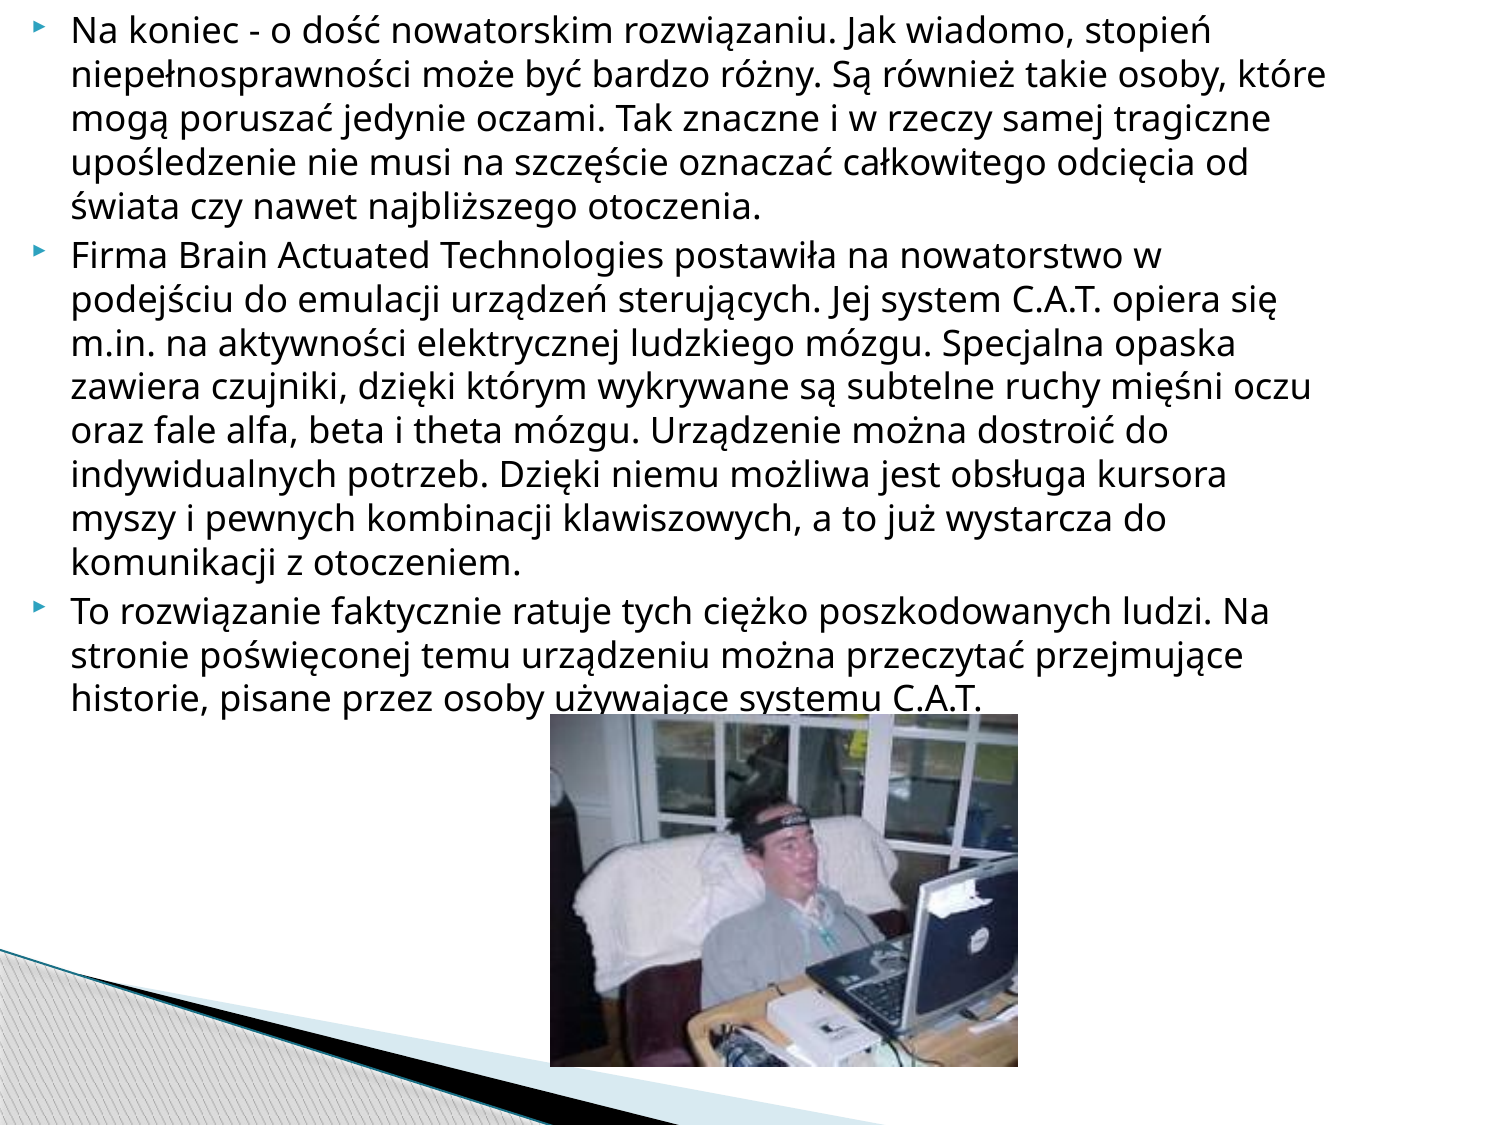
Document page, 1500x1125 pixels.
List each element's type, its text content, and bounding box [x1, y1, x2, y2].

list Na koniec - o dość nowatorskim rozwiązaniu. Jak wiadomo, stopień niepełnosprawności może być bardzo różny. Są również takie osoby, które mogą poruszać jedynie oczami. Tak znaczne i w rzeczy samej tragiczne upośledzenie nie musi na szczęście oznaczać całkowitego odcięcia od świata czy nawet najbliższego otoczenia. Firma Brain Actuated Technologies postawiła na nowatorstwo w podejściu do emulacji urządzeń sterujących. Jej system C.A.T. opiera się m.in. na aktywności elektrycznej ludzkiego mózgu. Specjalna opaska zawiera czujniki, dzięki którym wykrywane są subtelne ruchy mięśni oczu oraz fale alfa, beta i theta mózgu. Urządzenie można dostroić do indywidualnych potrzeb. Dzięki niemu możliwa jest obsługa kursora myszy i pewnych kombinacji klawiszowych, a to już wystarcza do komunikacji z otoczeniem. To rozwiązanie faktycznie ratuje tych ciężko poszkodowanych ludzi. Na stronie poświęconej temu urządzeniu można przeczytać przejmujące historie, pisane przez osoby używające systemu C.A.T. [0, 0, 1350, 743]
picture [550, 714, 1018, 1067]
